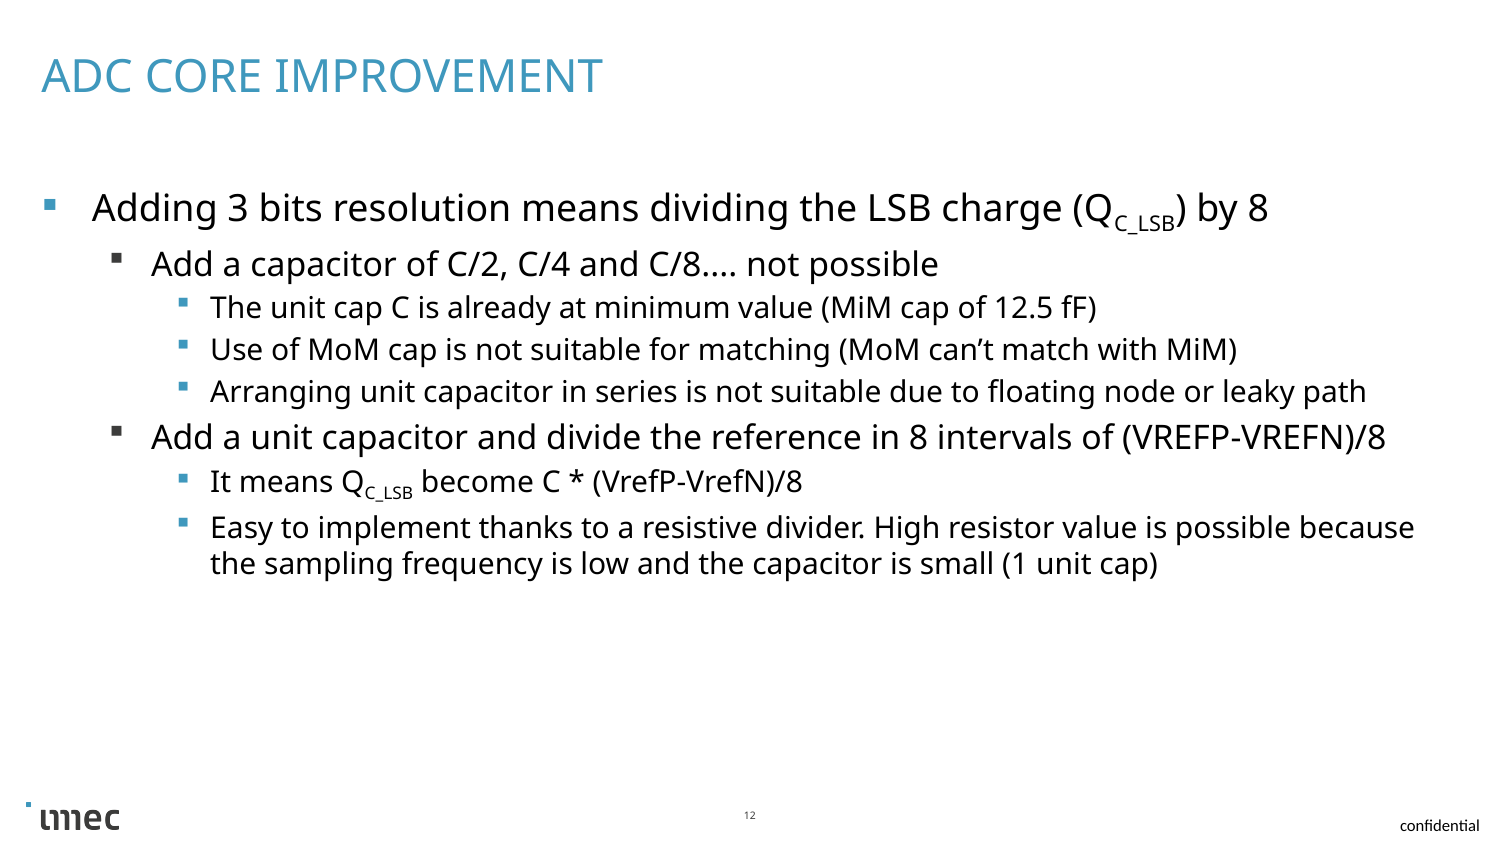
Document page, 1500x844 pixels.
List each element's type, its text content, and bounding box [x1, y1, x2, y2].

list Adding 3 bits resolution means dividing the LSB charge (QC_LSB) by 8 Add a capacitor of C/2, C/4 and C/8.... not possible The unit cap C is already at minimum value (MiM cap of 12.5 fF) Use of MoM cap is not suitable for matching (MoM can’t match with MiM) Arranging unit capacitor in series is not suitable due to floating node or leaky path Add a unit capacitor and divide the reference in 8 intervals of (VREFP-VREFN)/8 It means QC_LSB become C * (VrefP-VrefN)/8 Easy to implement thanks to a resistive divider. High resistor value is possible because the sampling frequency is low and the capacitor is small (1 unit cap) [26, 176, 1440, 774]
slide_number 12 [679, 802, 821, 831]
picture [26, 802, 119, 830]
title ADC core improvement [26, 38, 1463, 110]
